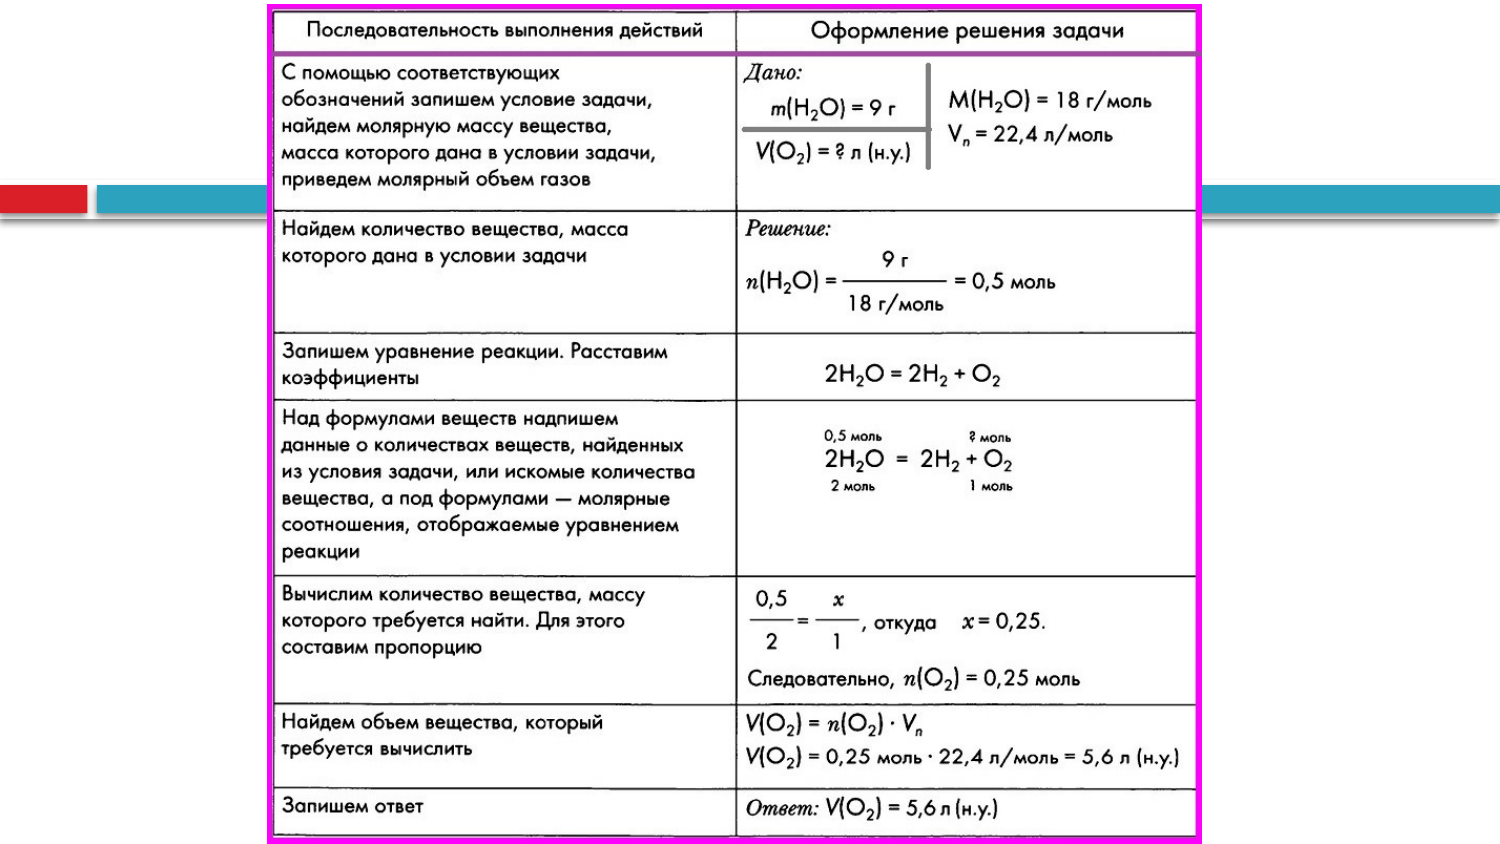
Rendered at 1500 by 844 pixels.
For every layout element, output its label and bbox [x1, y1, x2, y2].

picture [267, 4, 1202, 844]
